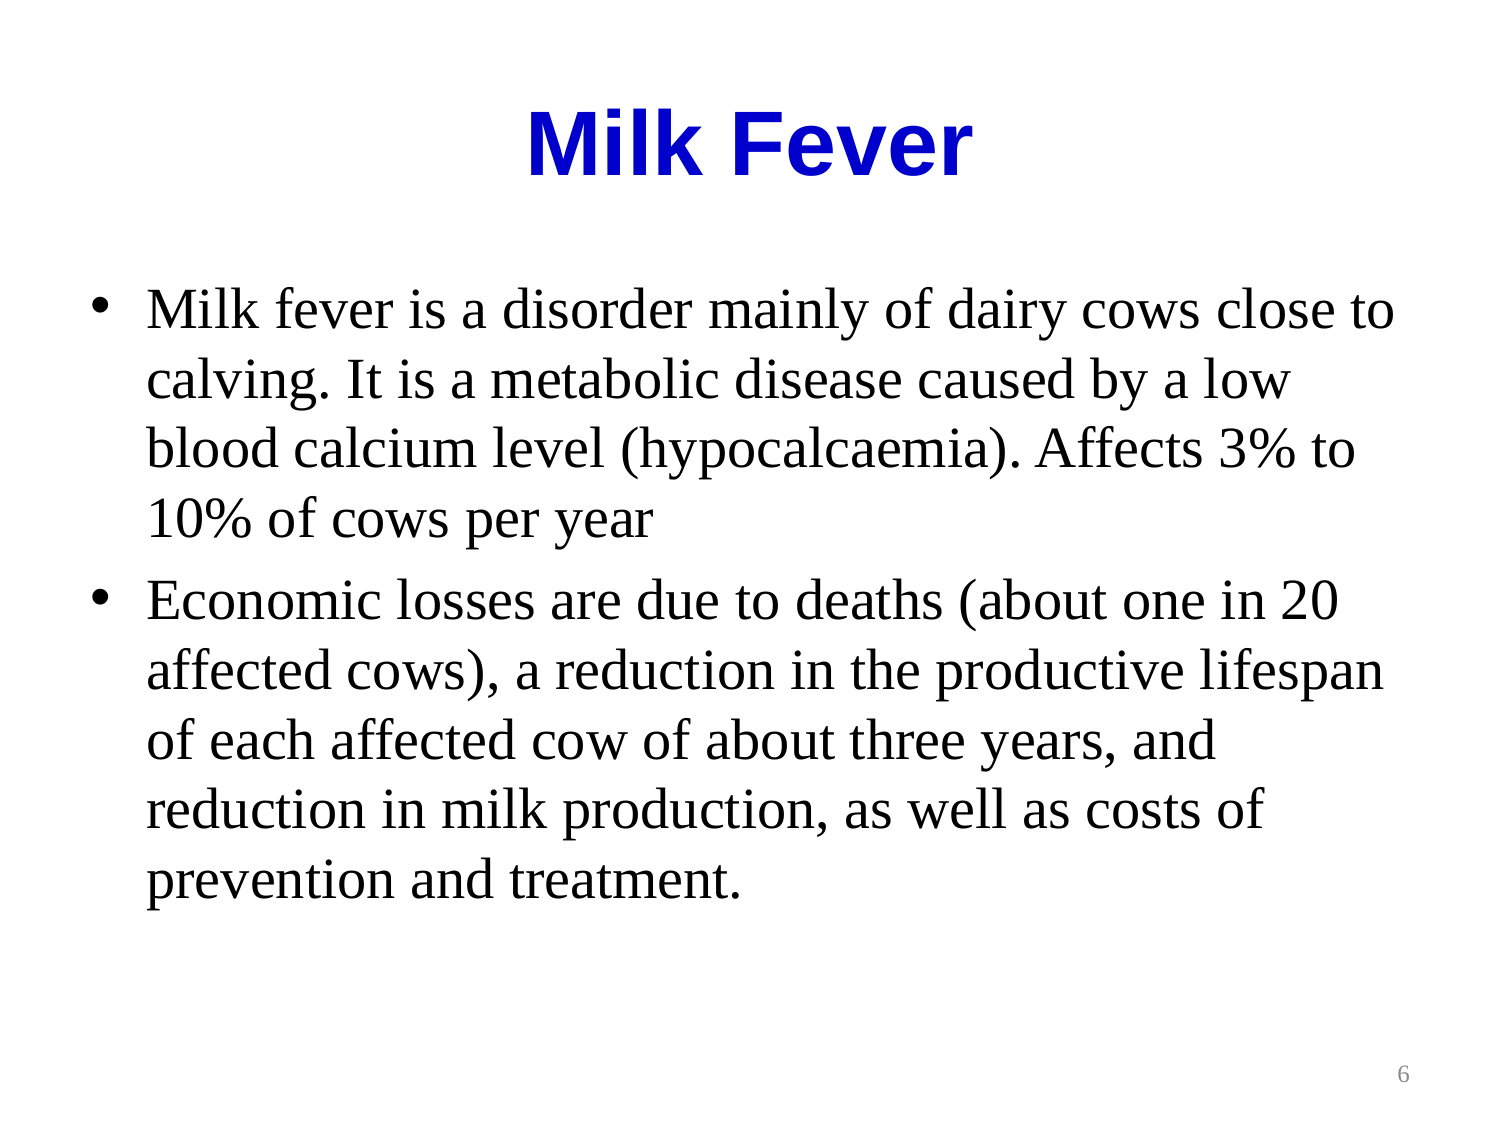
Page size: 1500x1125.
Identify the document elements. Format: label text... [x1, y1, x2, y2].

title Milk Fever [75, 45, 1425, 233]
slide_number 6 [1074, 1042, 1425, 1103]
list Milk fever is a disorder mainly of dairy cows close to calving. It is a metabolic disease caused by a low blood calcium level (hypocalcaemia). Affects 3% to 10% of cows per year Economic losses are due to deaths (about one in 20 affected cows), a reduction in the productive lifespan of each affected cow of about three years, and reduction in milk production, as well as costs of prevention and treatment. [75, 262, 1425, 1005]
